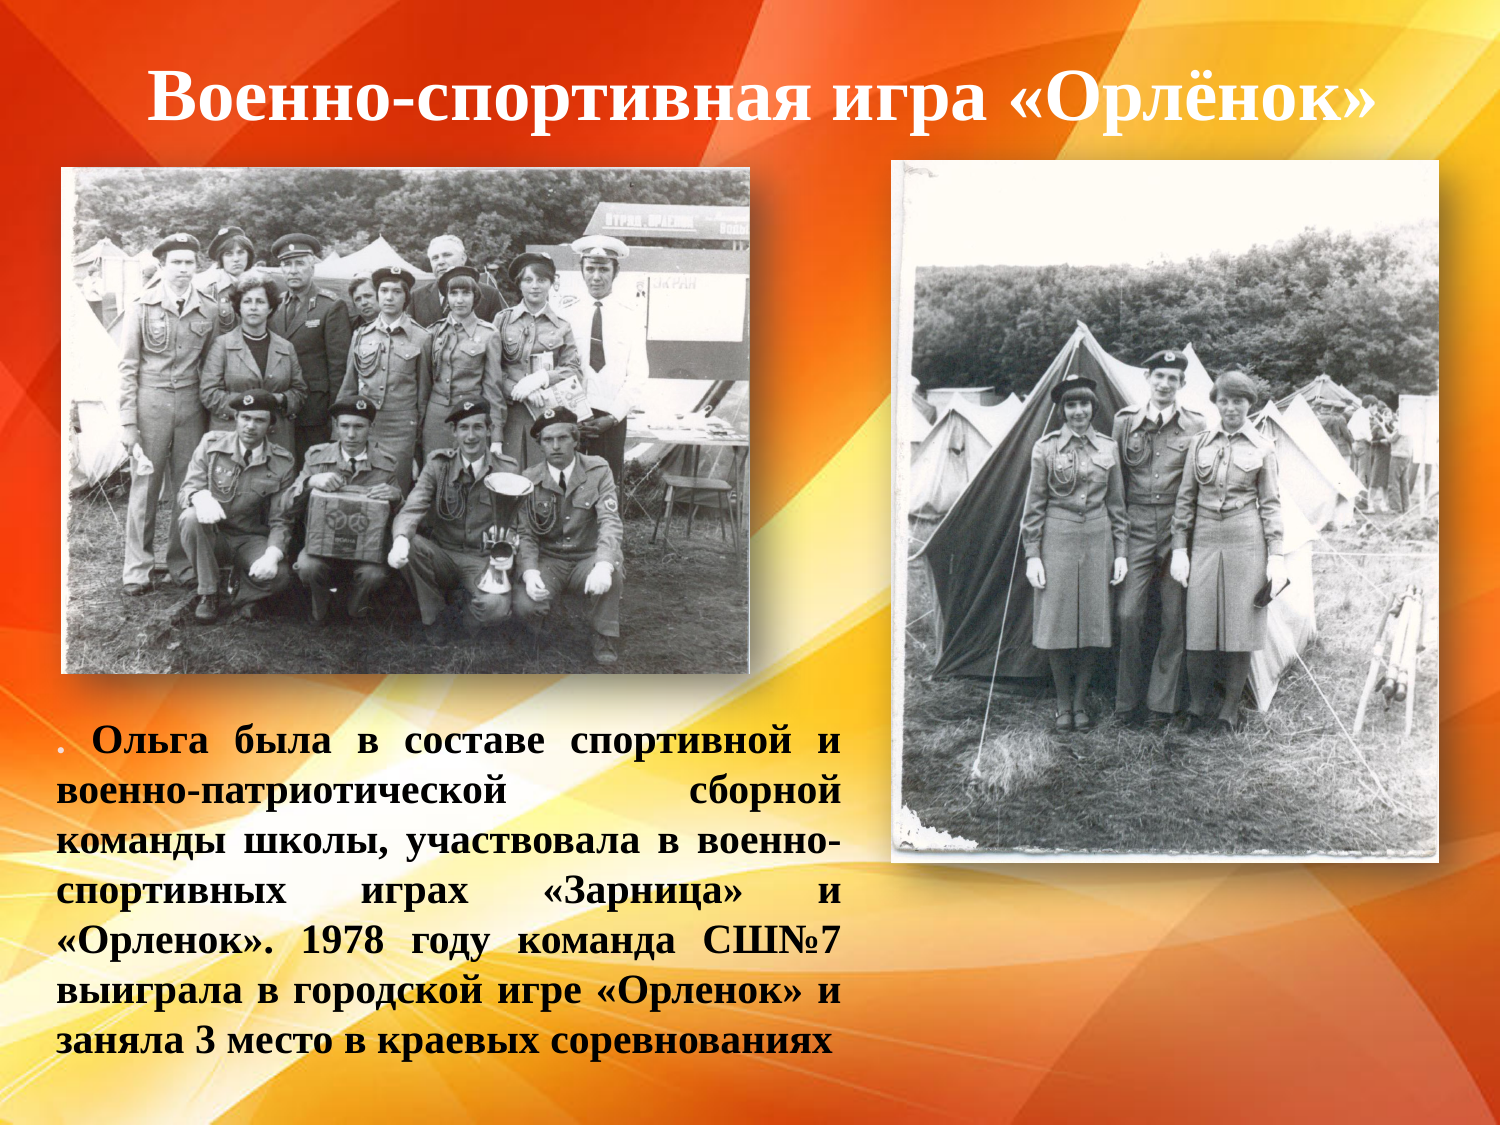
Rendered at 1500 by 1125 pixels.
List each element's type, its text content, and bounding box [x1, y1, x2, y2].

text_box . Ольга была в составе спортивной и военно-патриотической сборной команды школы, участвовала в военно-спортивных играх «Зарница» и «Орленок». 1978 году команда СШ№7 выиграла в городской игре «Орленок» и заняла 3 место в краевых соревнованиях [41, 704, 857, 1070]
title Военно-спортивная игра «Орлёнок» [88, 30, 1439, 149]
picture [0, 0, 1500, 1125]
